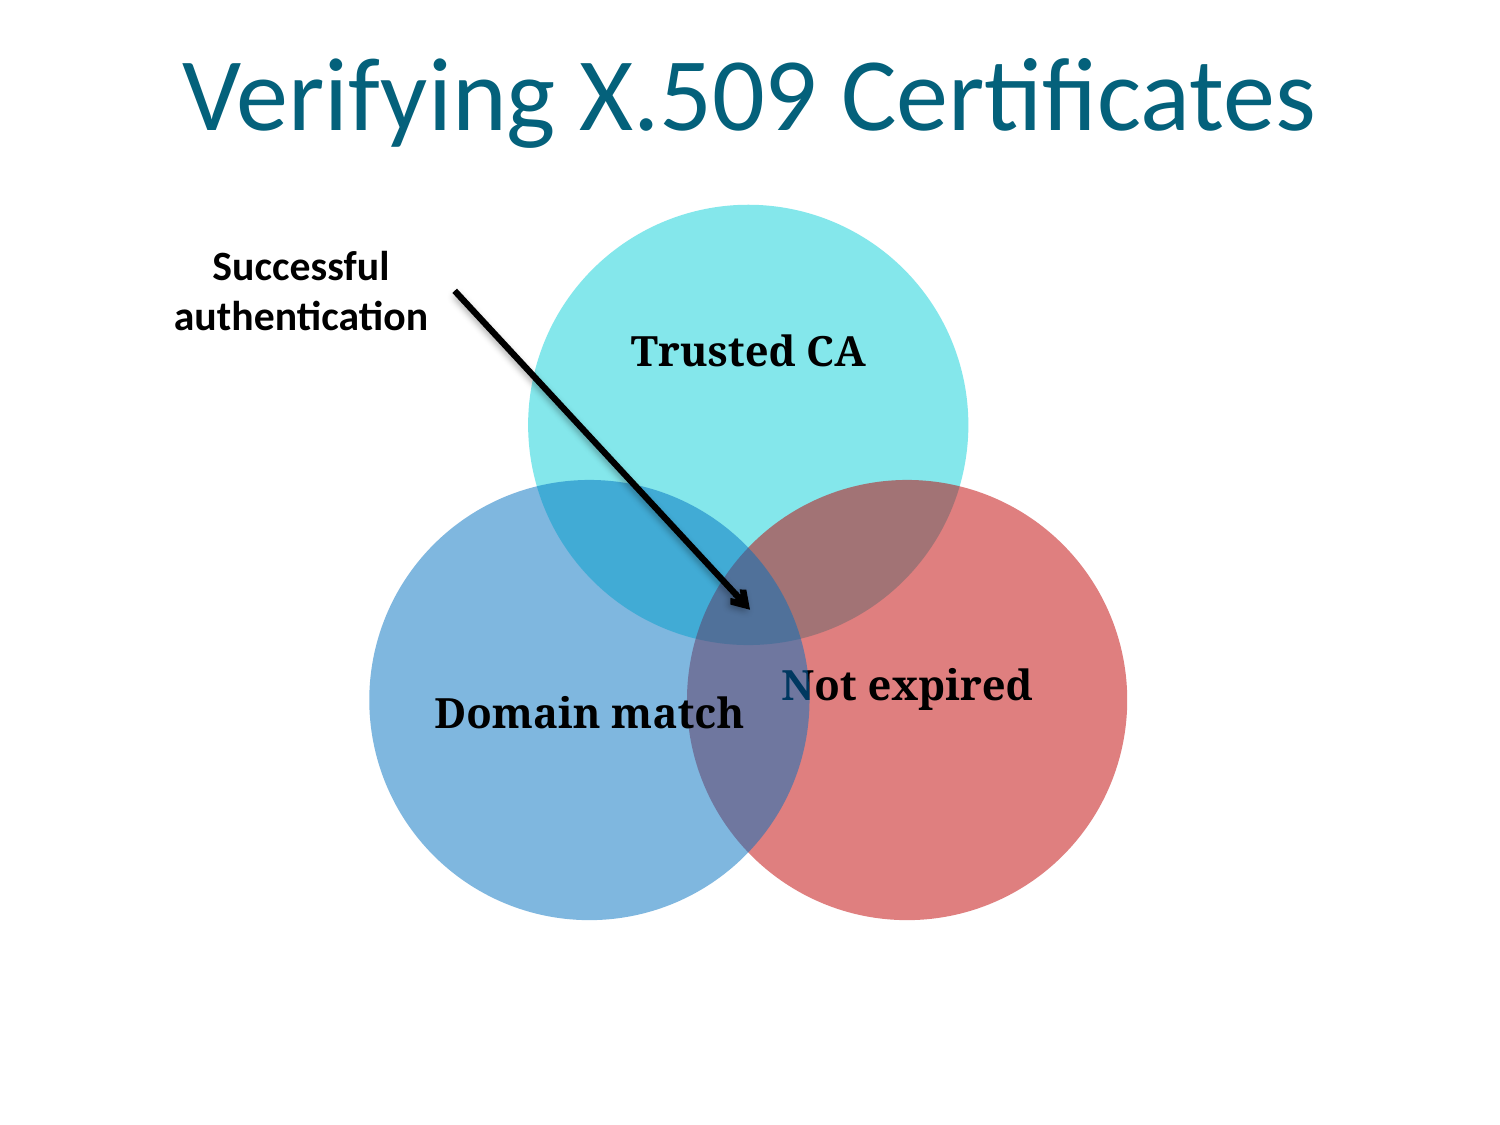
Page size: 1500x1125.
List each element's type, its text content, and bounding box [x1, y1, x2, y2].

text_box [61, 195, 1436, 930]
title Verifying X.509 Certificates [74, 18, 1426, 194]
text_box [135, 231, 751, 610]
slide_number 22 [128, 232, 757, 622]
